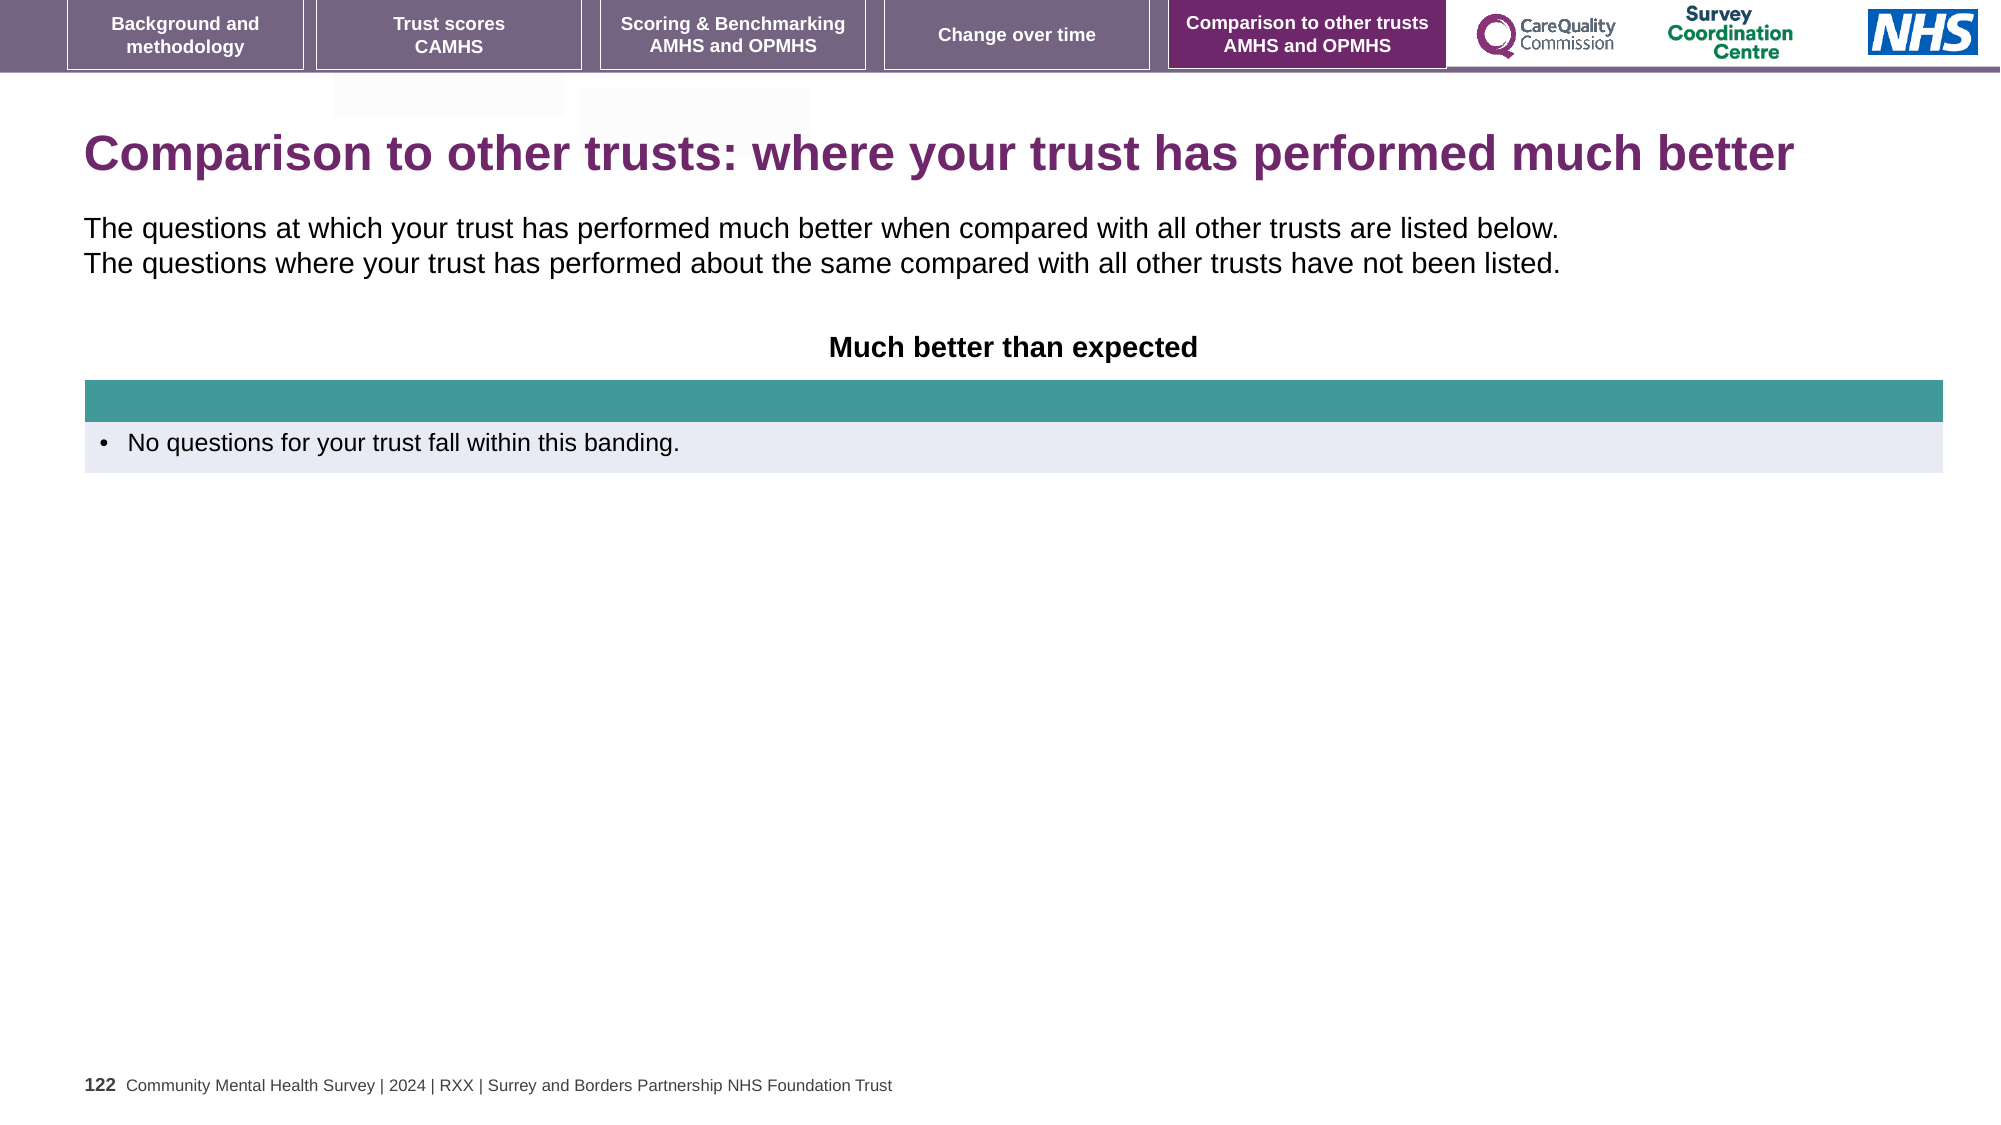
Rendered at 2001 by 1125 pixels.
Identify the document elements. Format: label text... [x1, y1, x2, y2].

table_cell No questions for your trust fall within this banding. [85, 422, 1943, 473]
text_box The questions at which your trust has performed much better when compared with all other trusts are listed below. The questions where your trust has performed about the same compared with all other trusts have not been listed. [68, 202, 1896, 287]
title Comparison to other trusts: where your trust has performed much better [68, 100, 1942, 209]
table_cell [85, 380, 1943, 422]
picture [1868, 9, 1978, 55]
picture [1666, 3, 1794, 61]
text_box 122 [84, 1065, 122, 1125]
table_header Much better than expected [85, 314, 1943, 380]
picture [1476, 13, 1616, 59]
